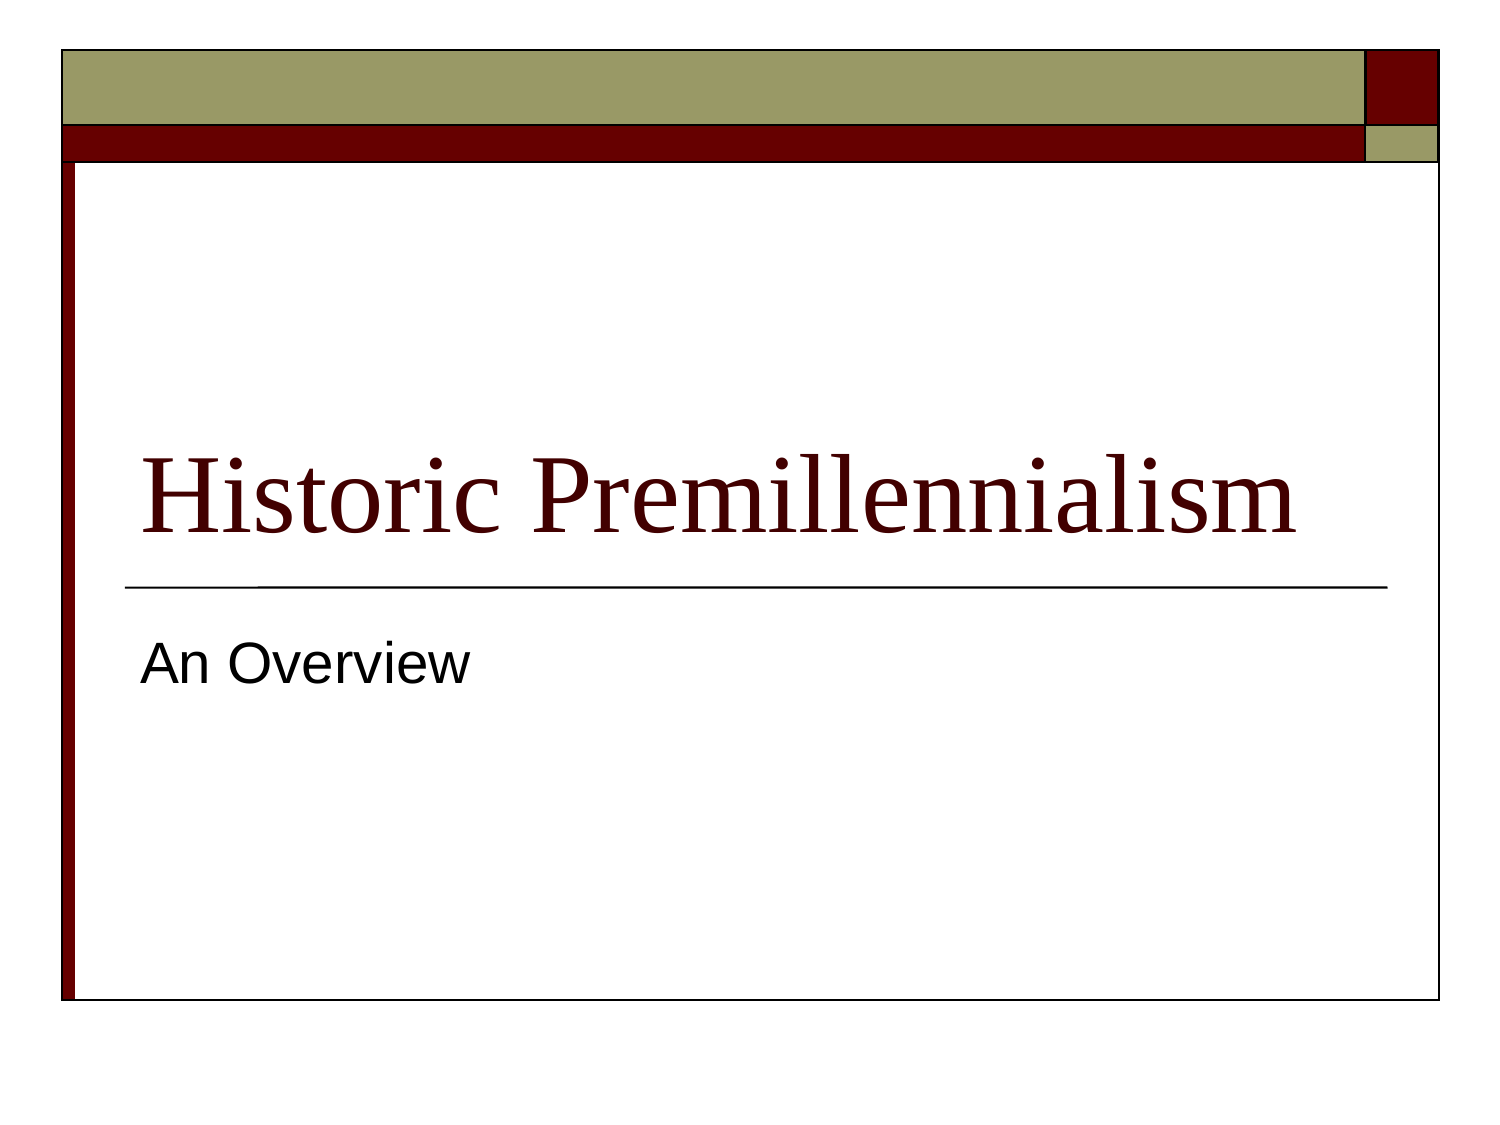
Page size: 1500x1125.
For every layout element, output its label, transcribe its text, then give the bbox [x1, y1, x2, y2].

subtitle An Overview [125, 617, 1388, 956]
title Historic Premillennialism [125, 224, 1388, 563]
